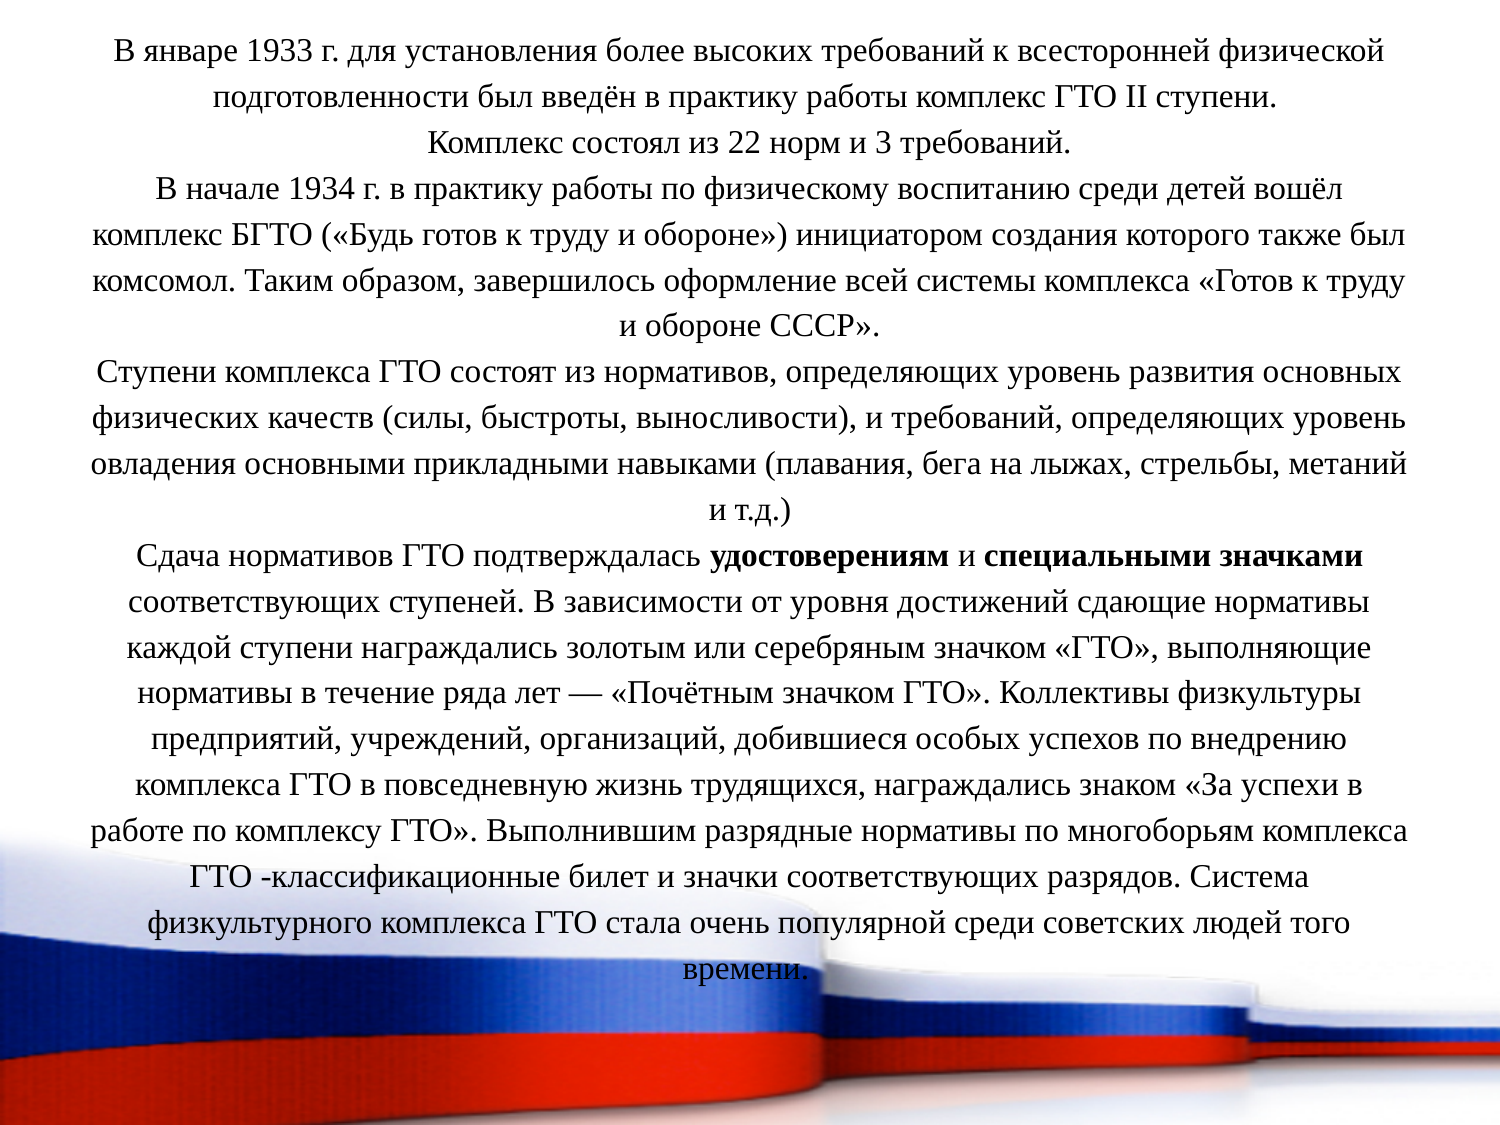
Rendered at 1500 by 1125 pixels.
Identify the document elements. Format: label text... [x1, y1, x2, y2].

picture [0, 0, 1500, 1125]
title В январе 1933 г. для установления более высоких требований к всесторонней физической подготовленности был введён в практику работы комплекс ГТО II ступени. Комплекс состоял из 22 норм и 3 требований. В начале 1934 г. в практику работы по физическому воспитанию среди детей вошёл комплекс БГТО («Будь готов к труду и обороне») инициатором создания которого также был комсомол. Таким образом, завершилось оформление всей системы комплекса «Готов к труду и обороне СССР». Ступени комплекса ГТО состоят из нормативов, определяющих уровень развития основных физических качеств (силы, быстроты, выносливости), и требований, определяющих уровень овладения основными прикладными навыками (плавания, бега на лыжах, стрельбы, метаний и т.д.) Сдача нормативов ГТО подтверждалась удостоверениям и специальными значками соответствующих ступеней. В зависимости от уровня достижений сдающие нормативы каждой ступени награждались золотым или серебряным значком «ГТО», выполняющие нормативы в течение ряда лет — «Почётным значком ГТО». Коллективы физкультуры предприятий, учреждений, организаций, добившиеся особых успехов по внедрению комплекса ГТО в повседневную жизнь трудящихся, награждались знаком «За успехи в работе по комплексу ГТО». Выполнившим разрядные нормативы по многоборьям комплекса ГТО -классификационные билет и значки соответствующих разрядов. Система физкультурного комплекса ГТО стала очень популярной среди советских людей того времени. [75, 45, 1425, 953]
